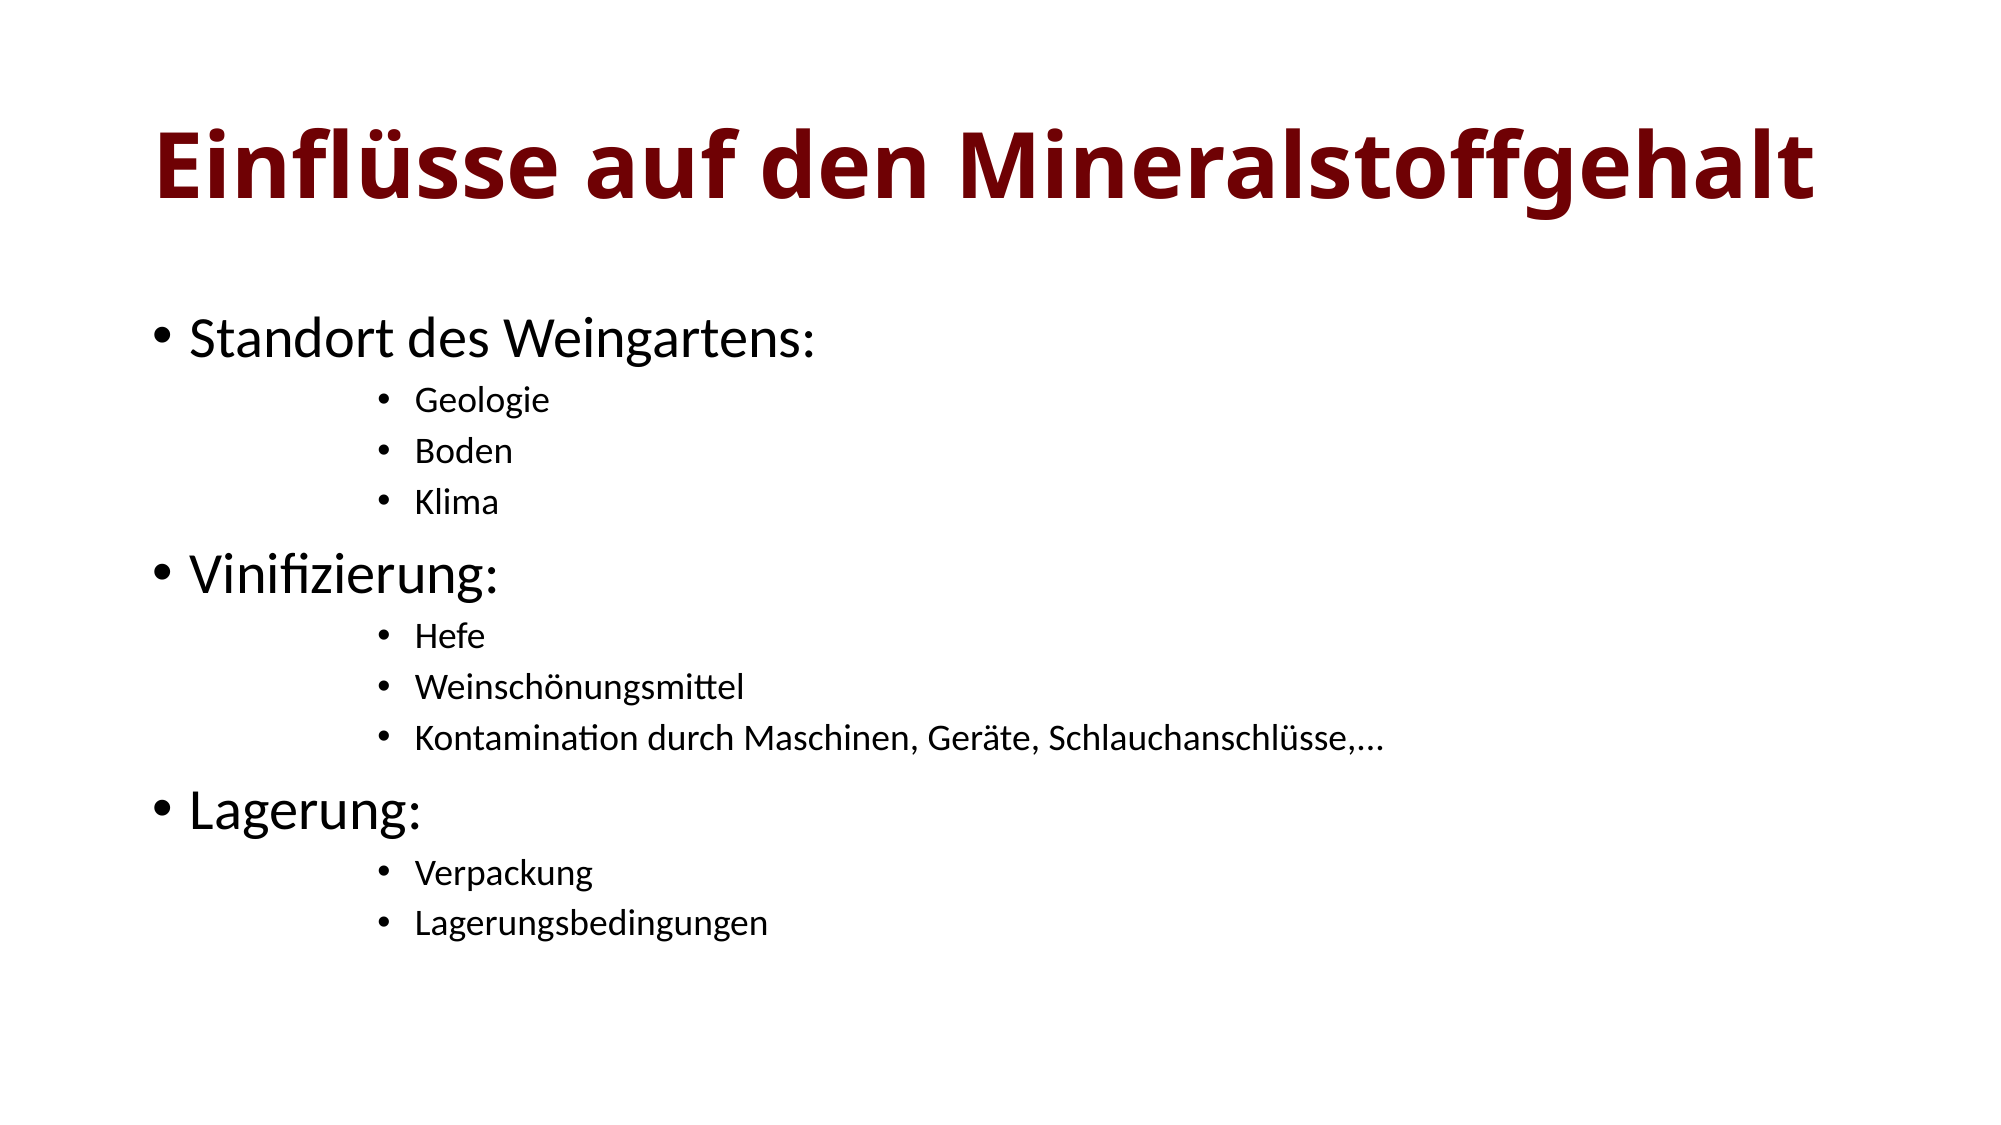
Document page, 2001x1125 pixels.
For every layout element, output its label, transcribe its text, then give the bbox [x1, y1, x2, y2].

title Einflüsse auf den Mineralstoffgehalt [137, 59, 1863, 278]
list Standort des Weingartens: Geologie Boden Klima Vinifizierung: Hefe Weinschönungsmittel Kontamination durch Maschinen, Geräte, Schlauchanschlüsse,... Lagerung: Verpackung Lagerungsbedingungen [137, 299, 1863, 1014]
